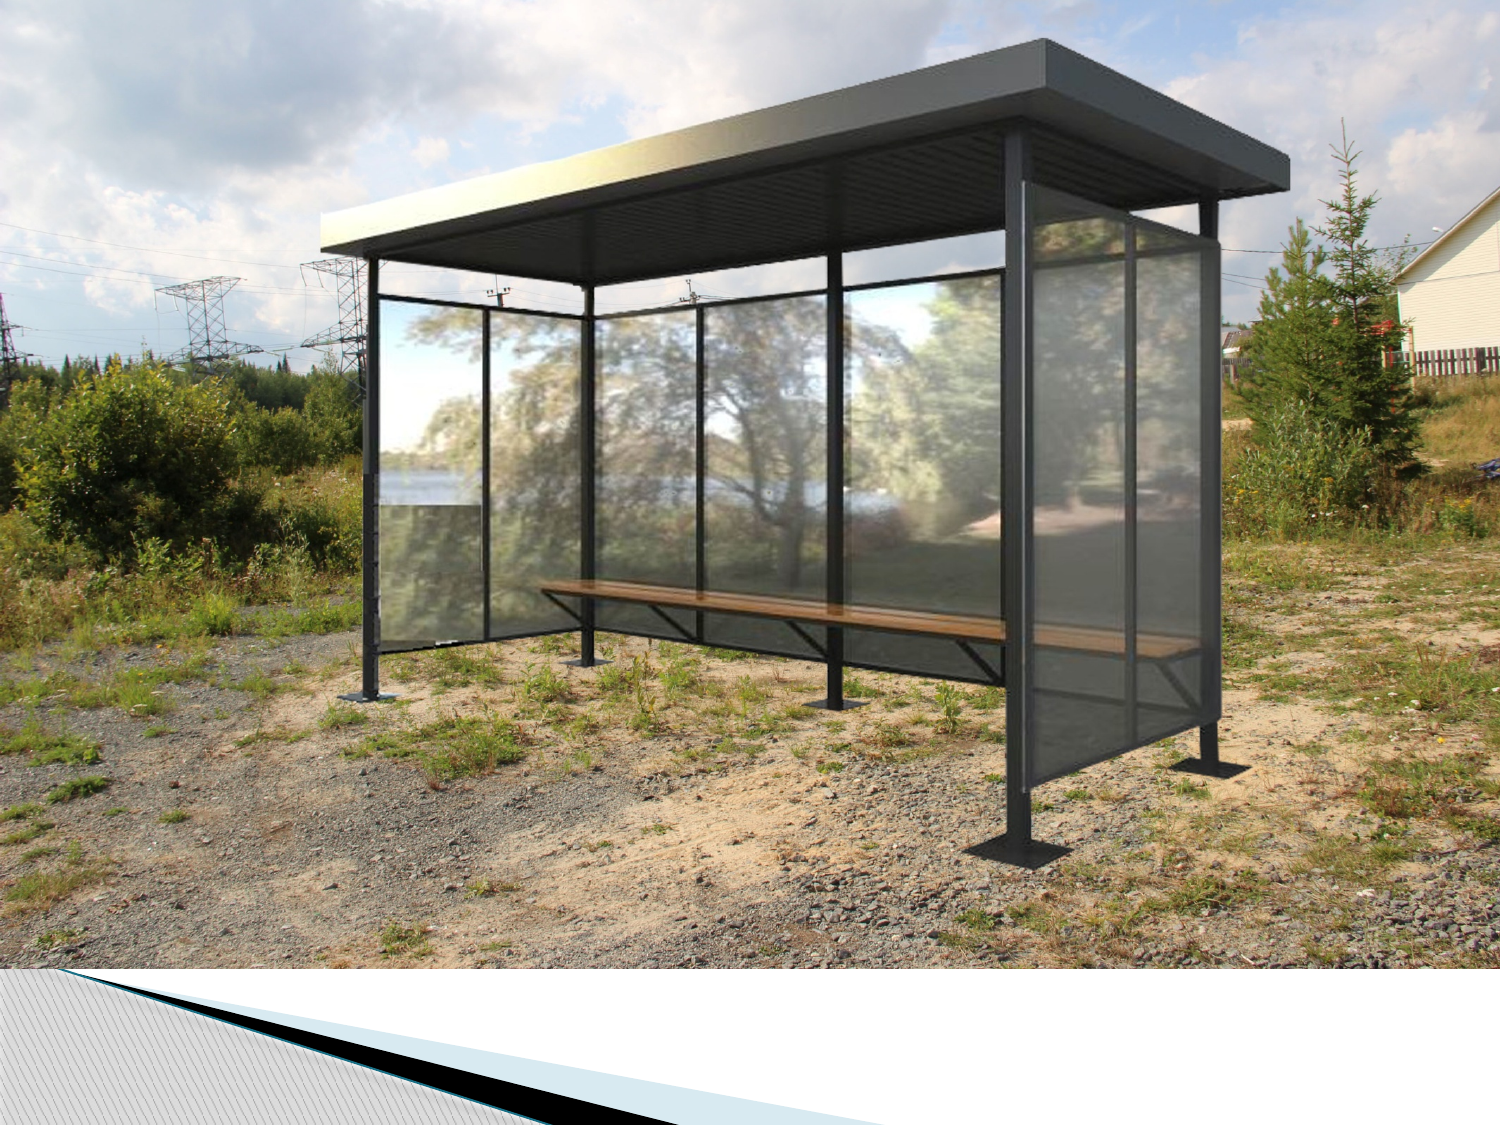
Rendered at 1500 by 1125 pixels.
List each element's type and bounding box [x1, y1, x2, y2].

list [0, 0, 1500, 969]
